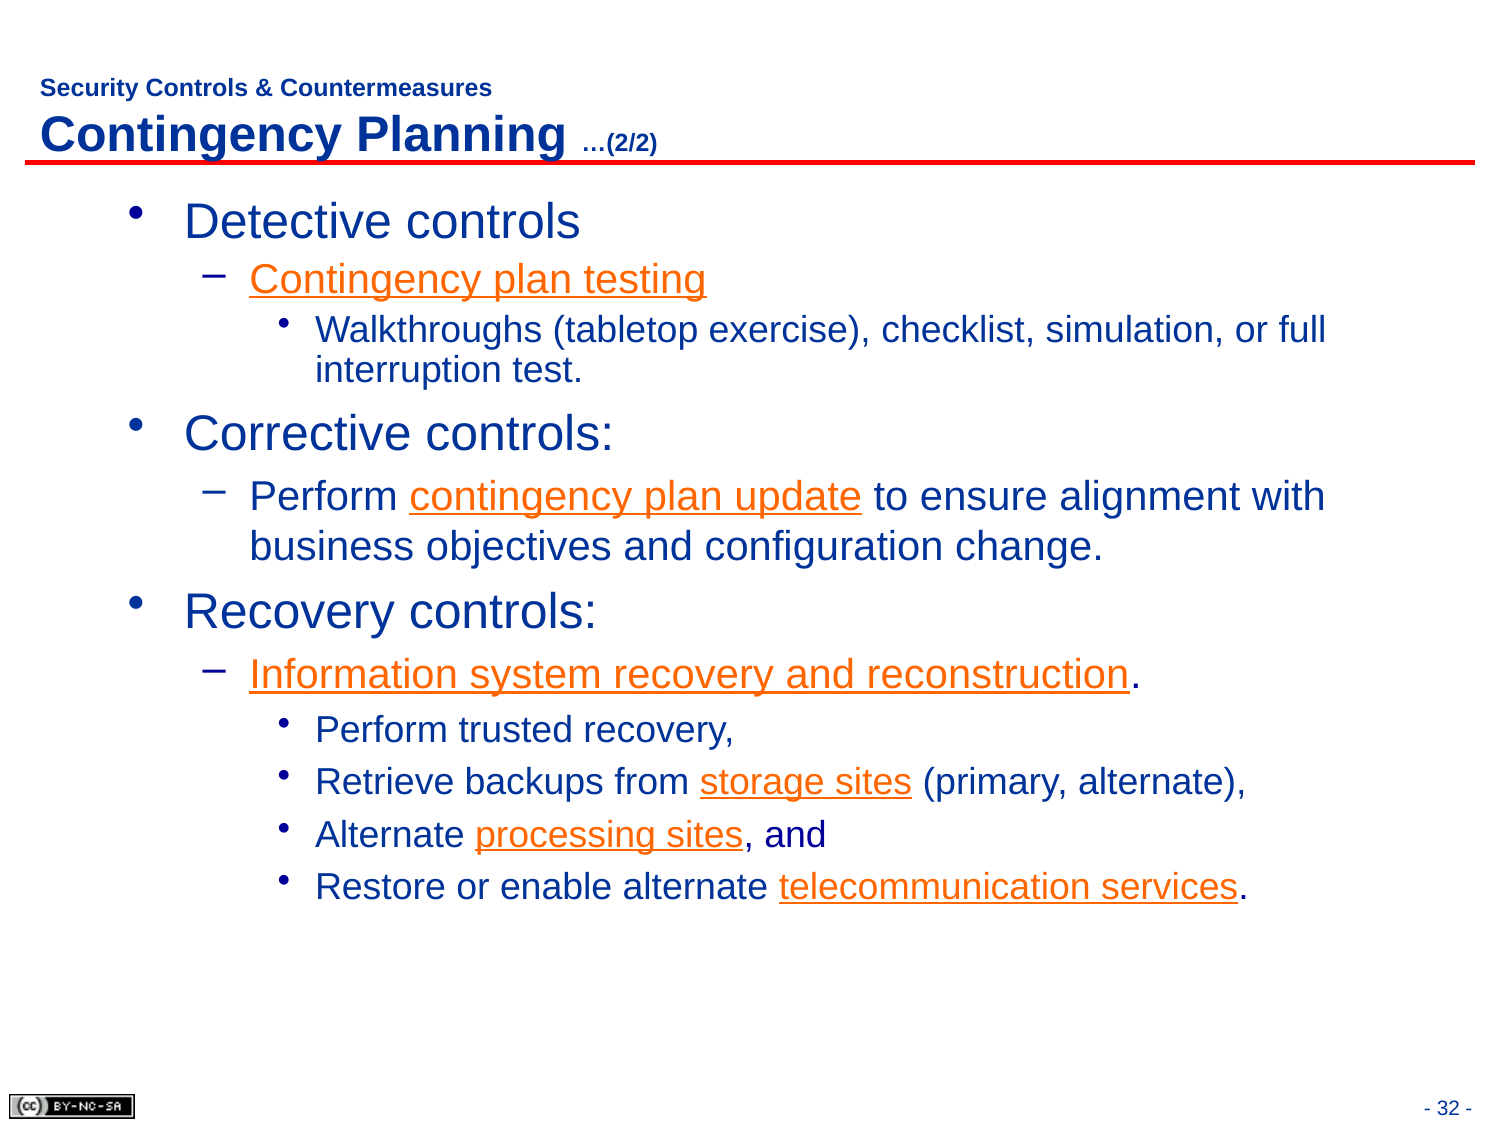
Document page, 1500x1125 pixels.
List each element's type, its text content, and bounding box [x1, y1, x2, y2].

slide_number - 32 - [1287, 1087, 1488, 1125]
title Security Controls & Countermeasures Contingency Planning …(2/2) [24, 0, 1476, 169]
list Detective controls Contingency plan testing Walkthroughs (tabletop exercise), checklist, simulation, or full interruption test. Corrective controls: Perform contingency plan update to ensure alignment with business objectives and configuration change. Recovery controls: Information system recovery and reconstruction. Perform trusted recovery, Retrieve backups from storage sites (primary, alternate), Alternate processing sites, and Restore or enable alternate telecommunication services. [112, 187, 1388, 1076]
picture [9, 1094, 135, 1119]
